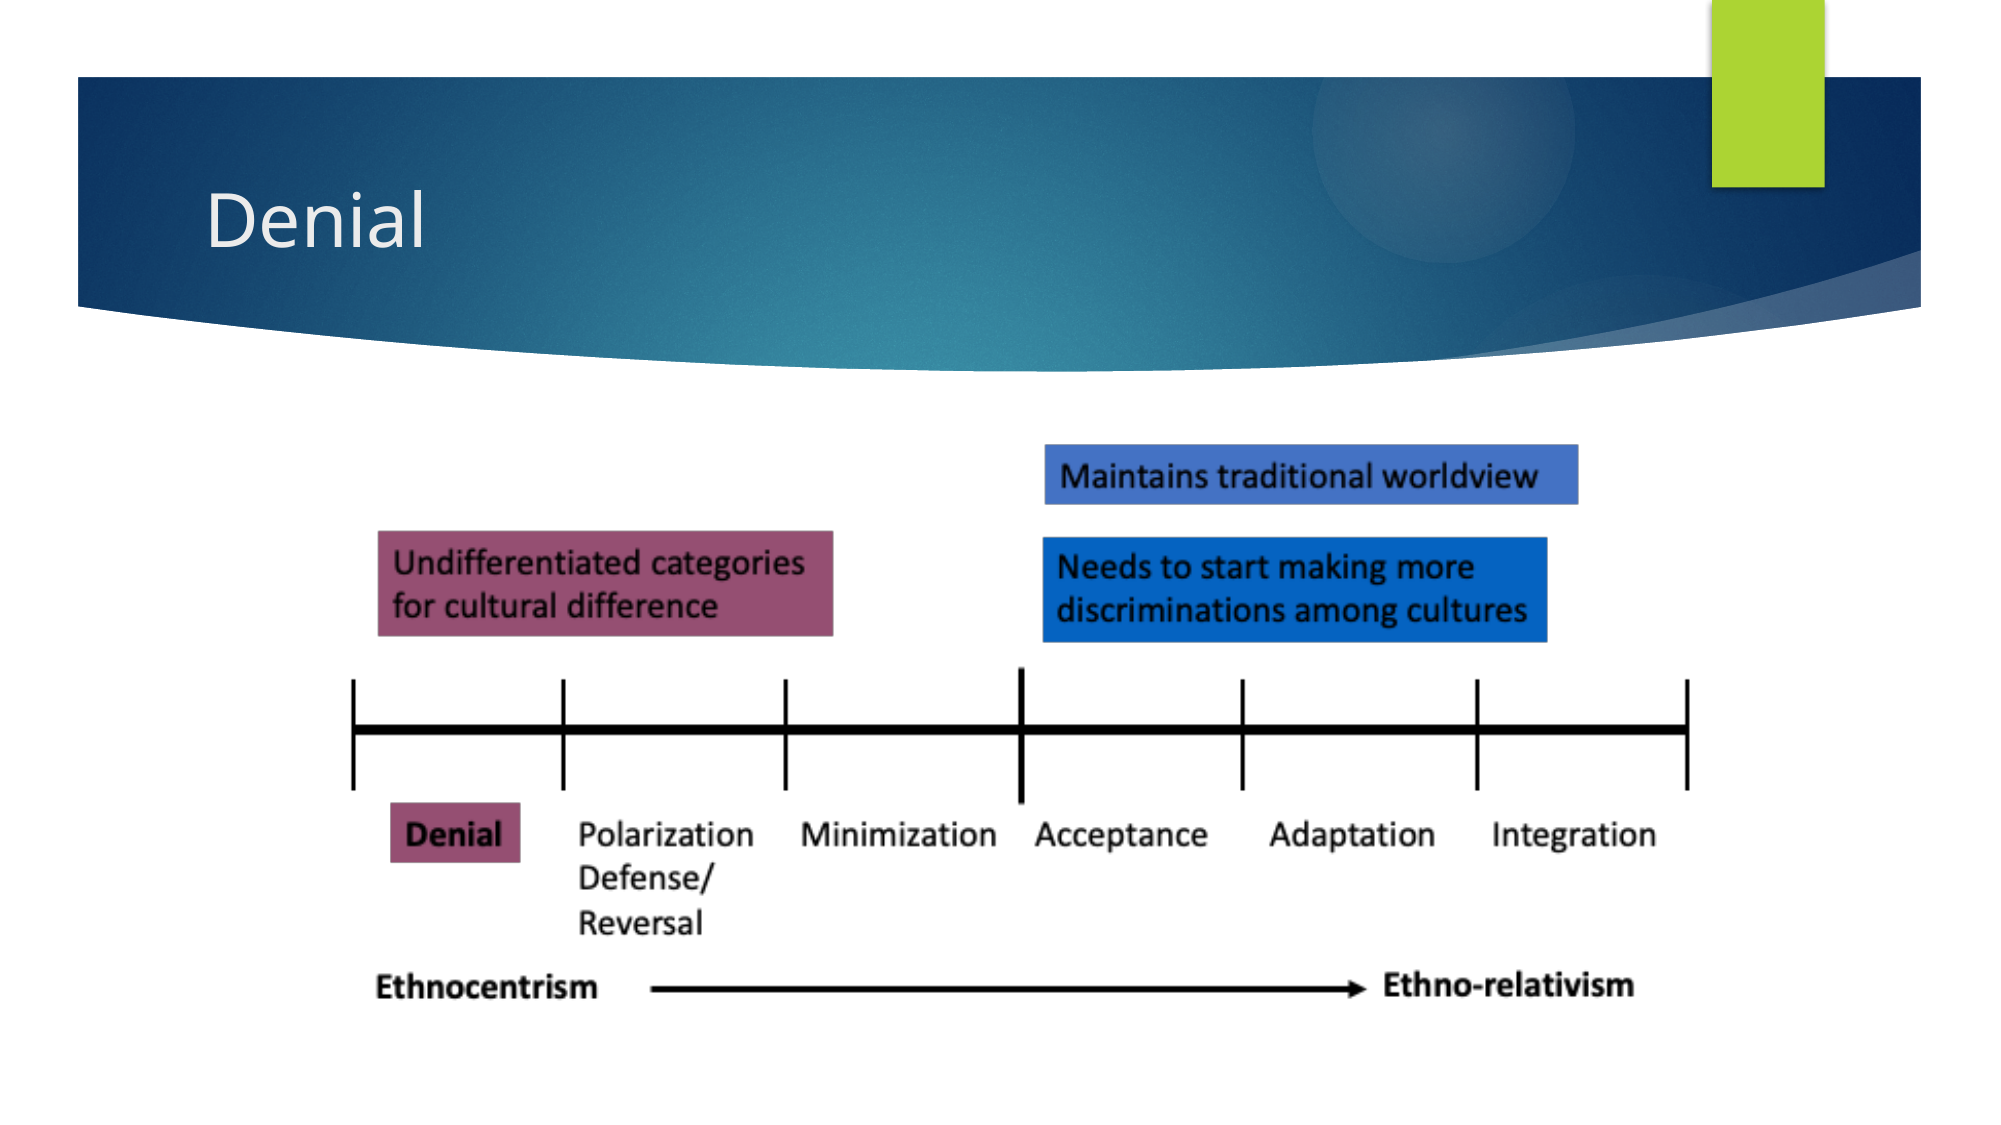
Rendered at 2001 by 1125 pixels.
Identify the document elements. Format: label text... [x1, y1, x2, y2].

picture [319, 416, 1694, 1034]
title Denial [189, 159, 1627, 276]
